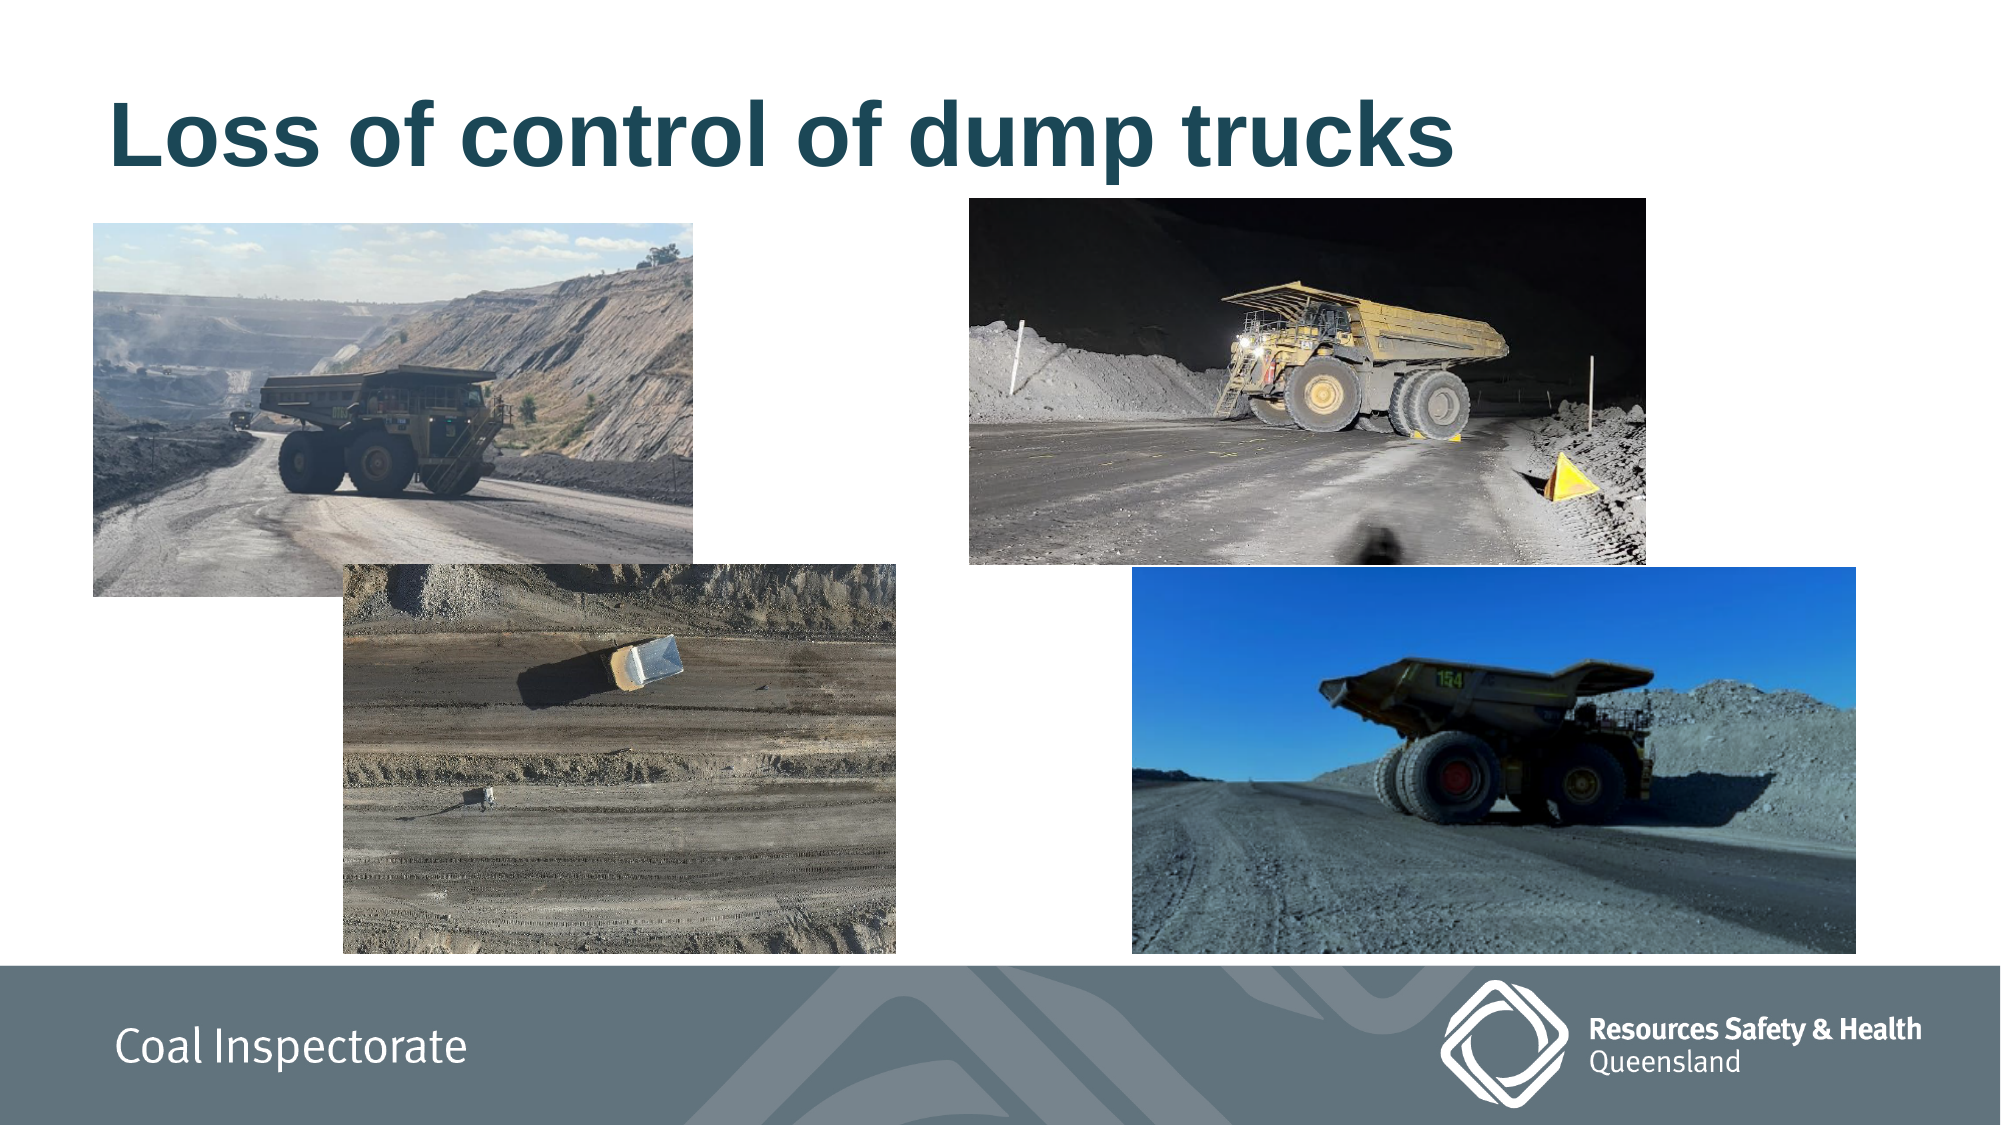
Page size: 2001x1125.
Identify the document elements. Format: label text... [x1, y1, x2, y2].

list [93, 223, 693, 597]
title Loss of control of dump trucks [93, 59, 1902, 199]
picture [0, 0, 2001, 1125]
